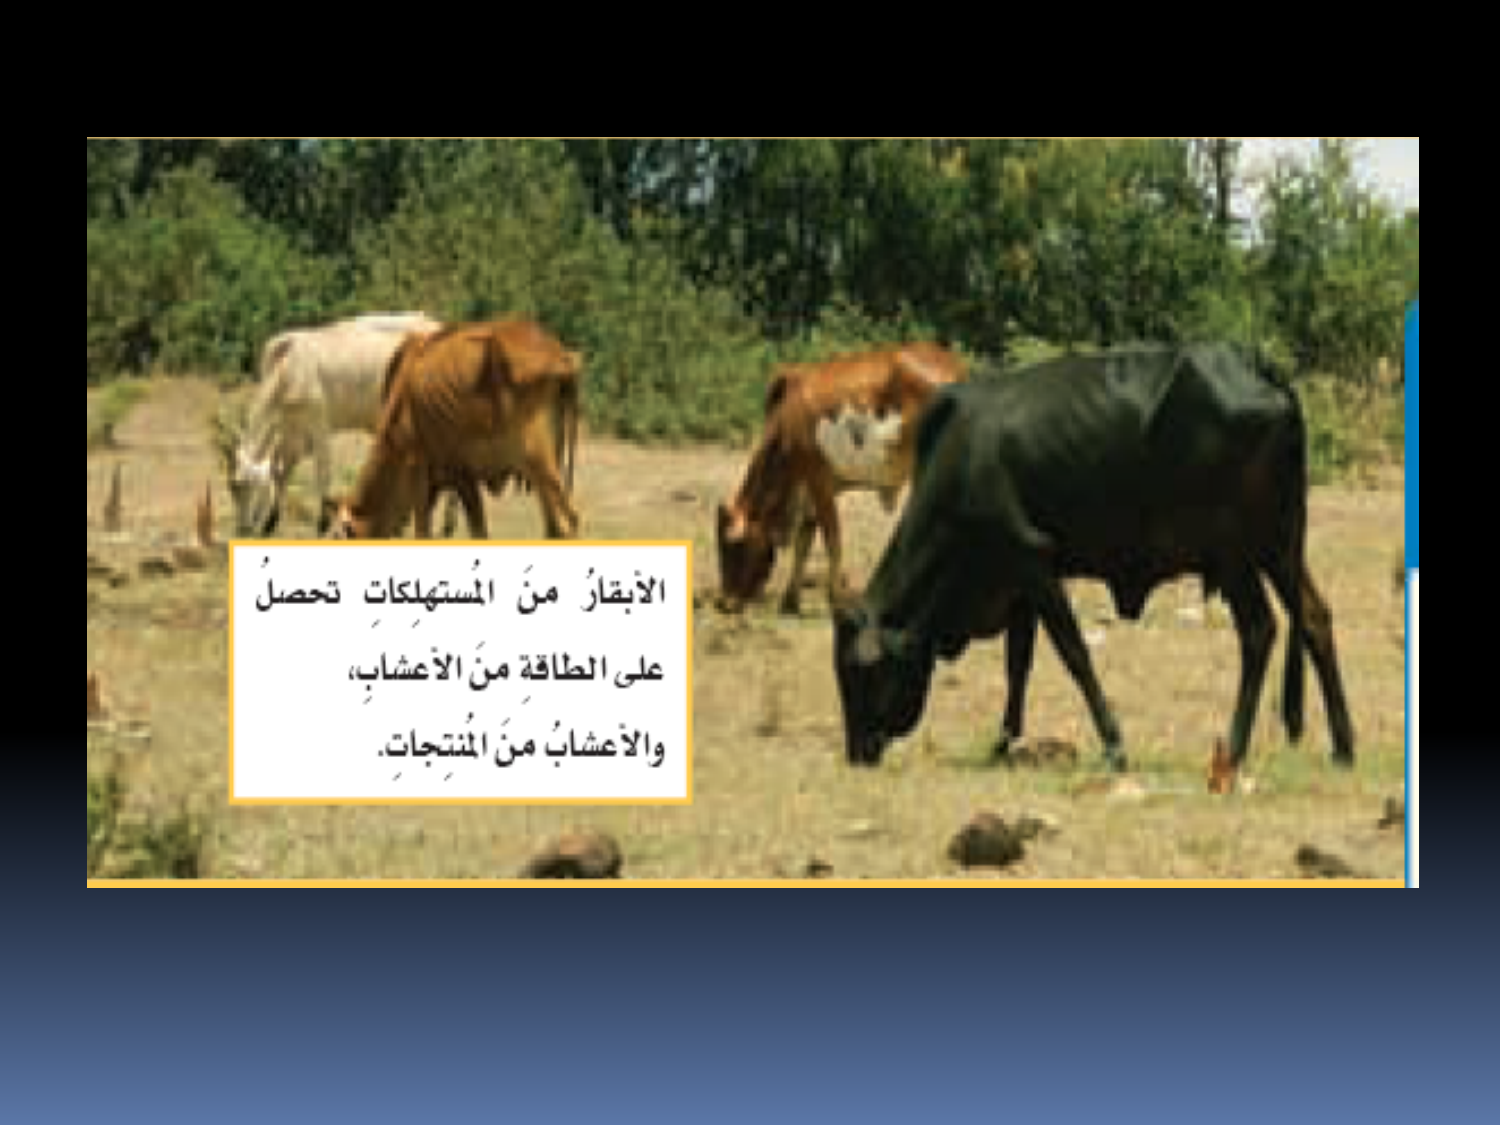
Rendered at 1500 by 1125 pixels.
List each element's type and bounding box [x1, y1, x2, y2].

picture [87, 136, 1420, 888]
